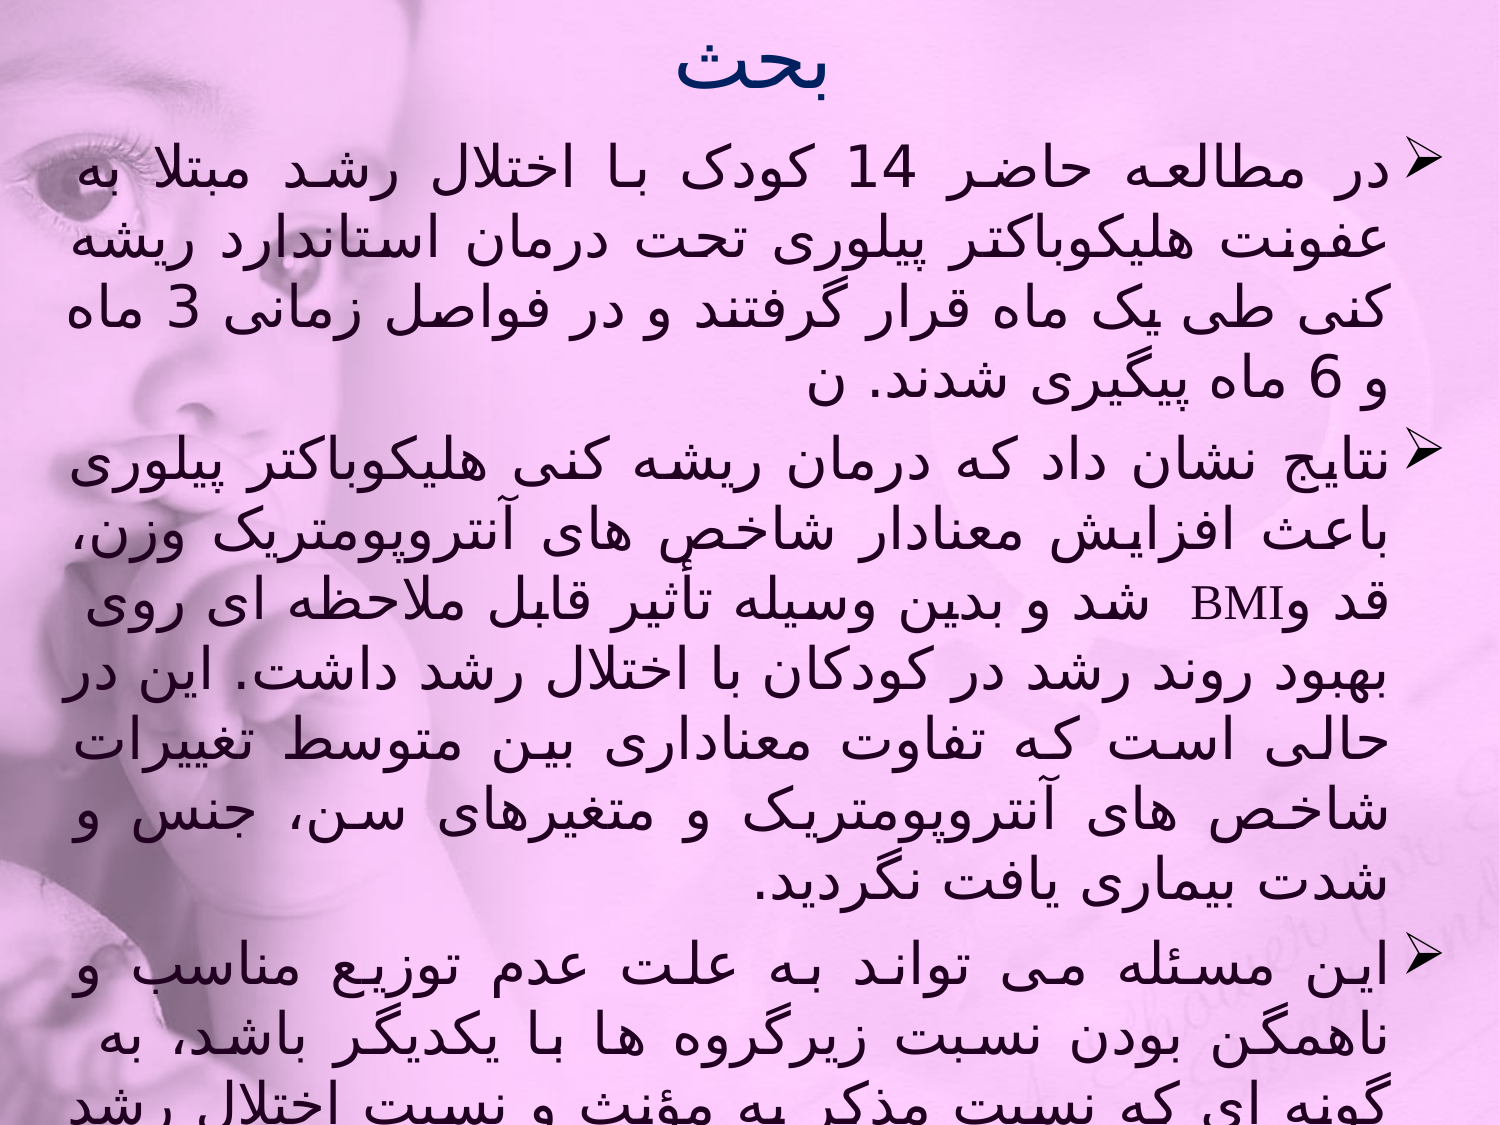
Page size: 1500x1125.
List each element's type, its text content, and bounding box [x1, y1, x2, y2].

title بحث [77, 0, 1429, 113]
picture [0, 0, 1500, 1125]
list در مطالعه حاضر 14 کودک با اختلال رشد مبتلا به عفونت هلیکوباکتر پیلوری تحت درمان استاندارد ریشه کنی طی یک ماه قرار گرفتند و در فواصل زمانی 3 ماه و 6 ماه پیگیری شدند. ن نتایج نشان داد که درمان ریشه کنی هلیکوباکتر پیلوری باعث افزایش معنادار شاخص های آنتروپومتریک وزن، قد وBMI شد و بدین وسیله تأثیر قابل ملاحظه ای روی بهبود روند رشد در کودکان با اختلال رشد داشت. این در حالی است که تفاوت معناداری بین متوسط تغییرات شاخص های آنتروپومتریک و متغیرهای سن، جنس و شدت بیماری یافت نگردید. این مسئله می تواند به علت عدم توزیع مناسب و ناهمگن بودن نسبت زیرگروه ها با یکدیگر باشد، به گونه ای که نسبت مذکر به مؤنث و نسبت اختلال رشد خفیف به شدید به ترتیب 3 به 11 و 13 به 1 است که به همین دلیل یافته های مطالعه حاضر در ارتباط با متغیرهای جنس و شدت اختلال رشد چندان قابل تعمیم نیست. [49, 121, 1463, 1026]
